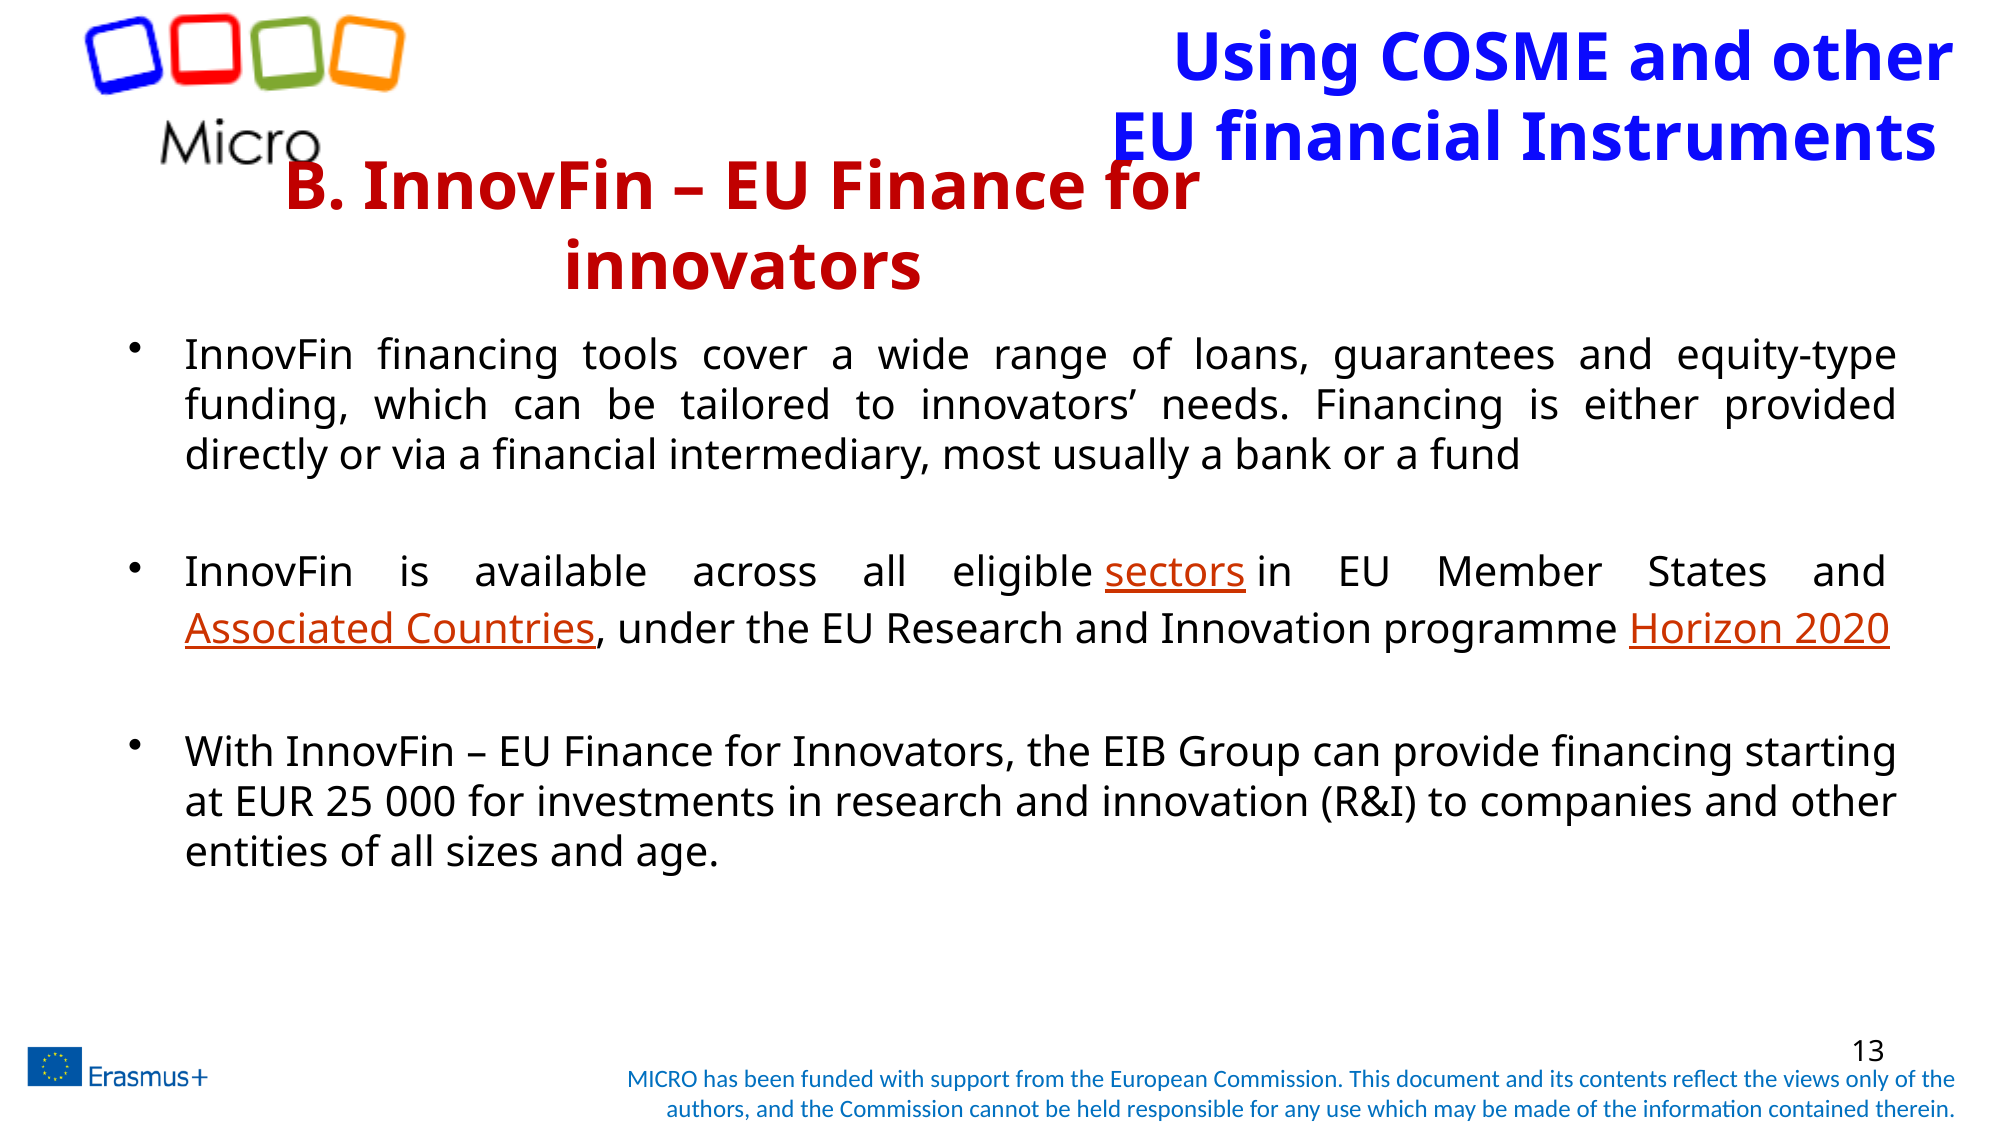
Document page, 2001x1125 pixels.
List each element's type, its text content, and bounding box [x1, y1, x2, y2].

picture [0, 0, 170, 189]
title B. InnovFin – EU Finance for innovators [108, 180, 1378, 265]
slide_number 13 [1433, 1024, 1900, 1103]
picture [27, 1046, 208, 1087]
list InnovFin financing tools cover a wide range of loans, guarantees and equity-type funding, which can be tailored to innovators’ needs. Financing is either provided directly or via a financial intermediary, most usually a bank or a fund InnovFin is available across all eligible sectors in EU Member States and Associated Countries, under the EU Research and Innovation programme Horizon 2020 With InnovFin – EU Finance for Innovators, the EIB Group can provide financing starting at EUR 25 000 for investments in research and innovation (R&I) to companies and other entities of all sizes and age. [112, 319, 1914, 915]
text_box Using COSME and other EU financial Instruments [170, 0, 1971, 188]
